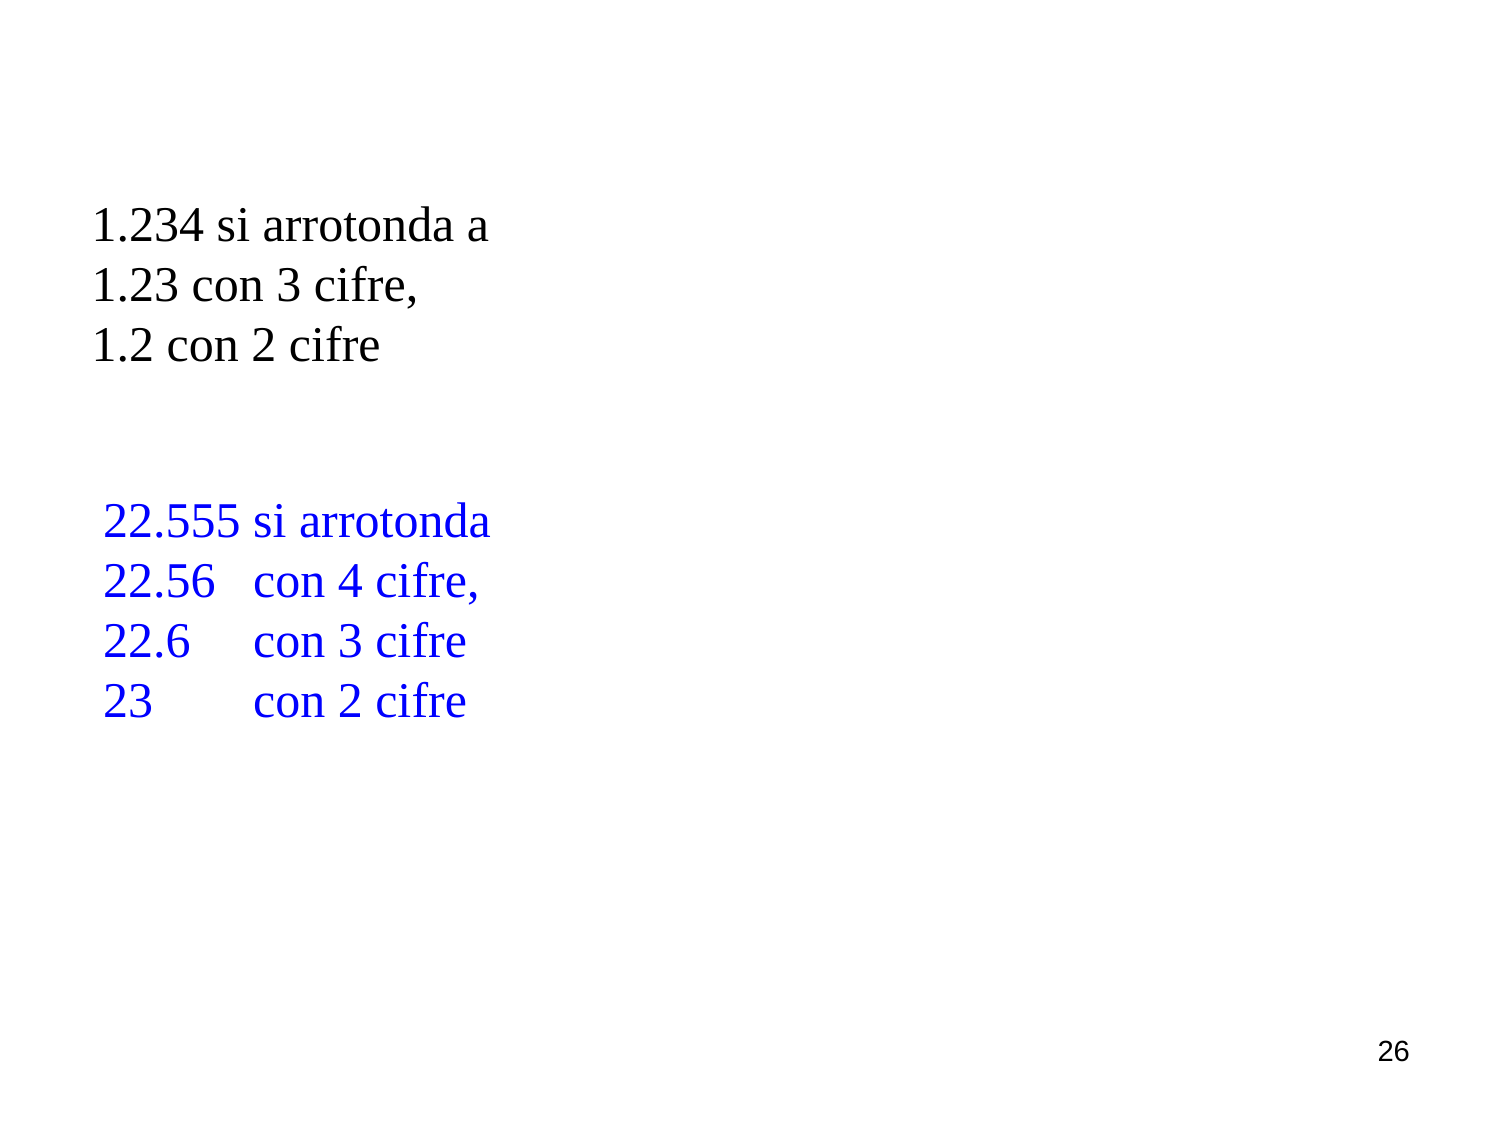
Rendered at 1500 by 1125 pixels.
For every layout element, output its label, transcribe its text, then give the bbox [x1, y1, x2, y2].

slide_number 26 [1074, 1024, 1426, 1103]
text_box 1.234 si arrotonda a 1.23 con 3 cifre, 1.2 con 2 cifre [76, 184, 1353, 380]
text_box 22.555 si arrotonda 22.56 con 4 cifre, 22.6 con 3 cifre 23 con 2 cifre [88, 479, 821, 820]
